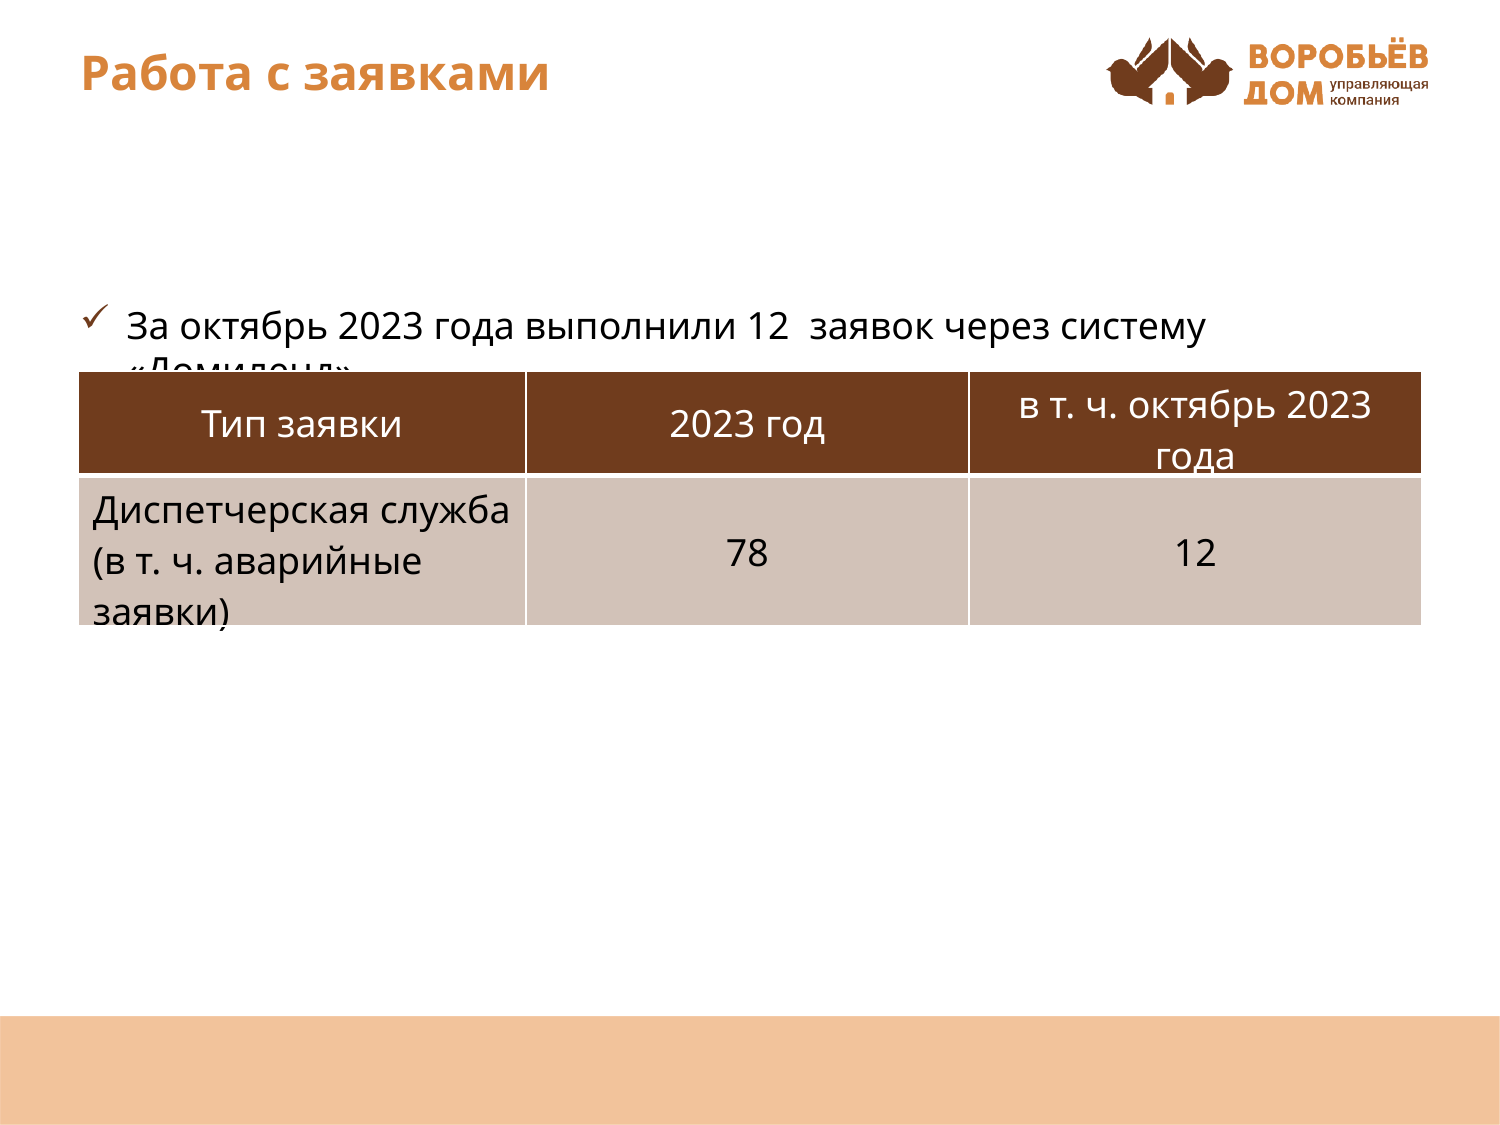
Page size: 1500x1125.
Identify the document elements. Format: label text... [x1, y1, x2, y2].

table_header 2023 год [527, 372, 968, 473]
table_header в т. ч. октябрь 2023 года [970, 372, 1421, 473]
table_cell 78 [527, 478, 968, 625]
picture [0, 1016, 1500, 1125]
table_header Тип заявки [79, 372, 525, 473]
table_cell Диспетчерская служба (в т. ч. аварийные заявки) [79, 478, 525, 625]
table_cell 12 [970, 478, 1421, 625]
text_box За октябрь 2023 года выполнили 12 заявок через систему «Домиленд» [64, 295, 1321, 400]
text_box Работа с заявками [64, 22, 1438, 120]
picture [1105, 37, 1428, 106]
